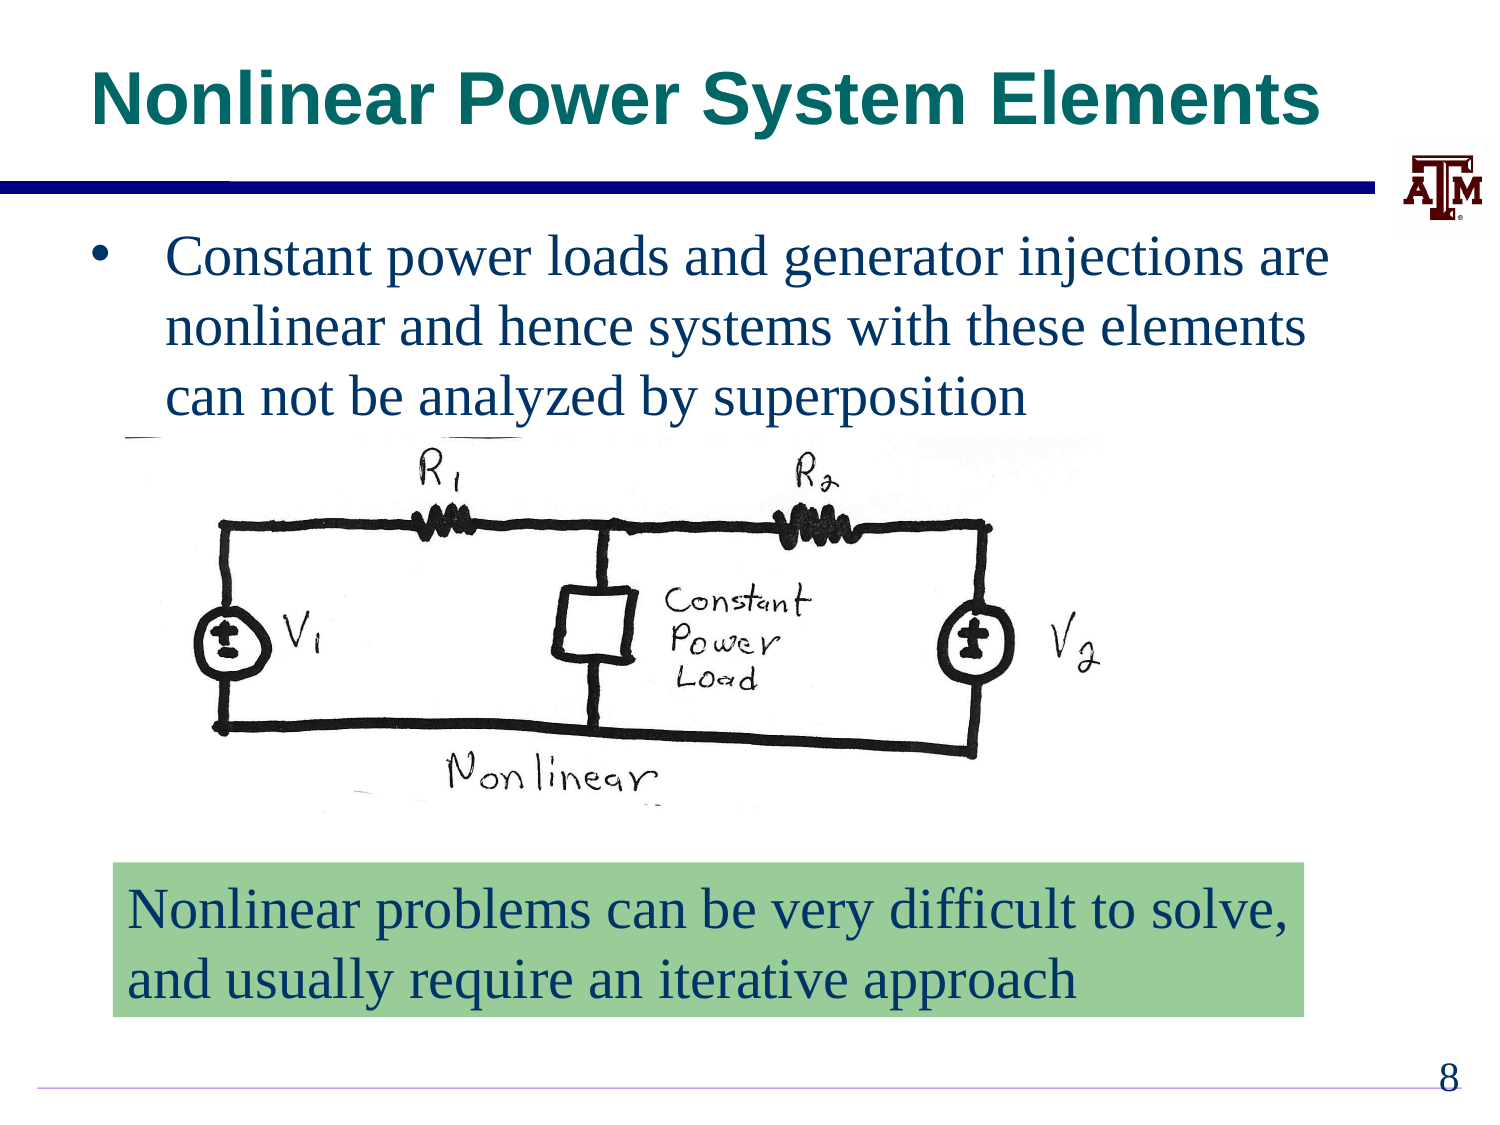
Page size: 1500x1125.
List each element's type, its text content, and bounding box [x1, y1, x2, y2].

title Nonlinear Power System Elements [74, 12, 1388, 188]
picture [124, 437, 1101, 827]
text_box Nonlinear problems can be very difficult to solve, and usually require an iterative approach [112, 862, 1305, 1018]
list Constant power loads and generator injections are nonlinear and hence systems with these elements can not be analyzed by superposition [74, 209, 1388, 473]
picture [1392, 137, 1493, 238]
slide_number 7 [1162, 1037, 1476, 1113]
